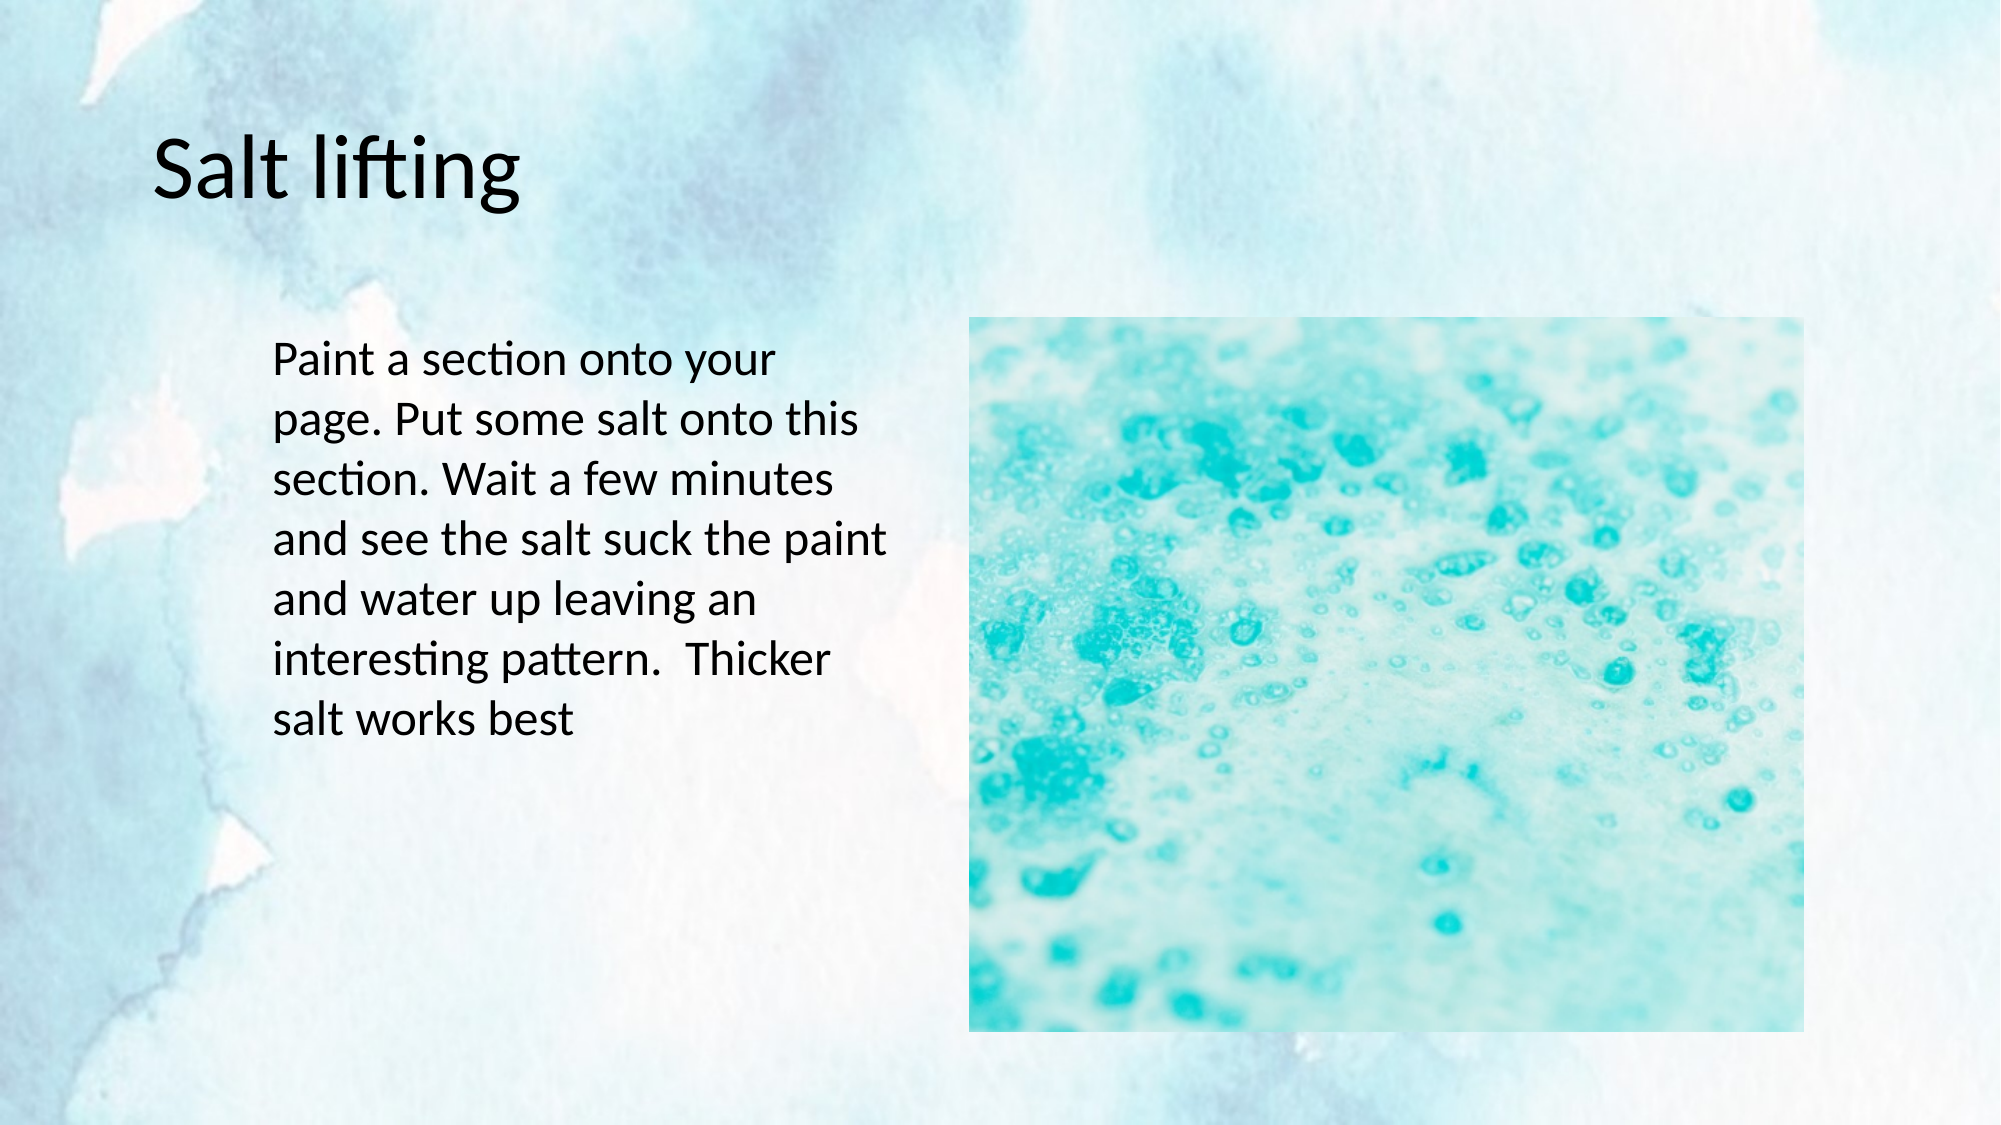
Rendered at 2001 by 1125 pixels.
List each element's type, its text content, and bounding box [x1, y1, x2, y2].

title Salt lifting [137, 59, 1863, 278]
picture [0, 0, 2001, 1125]
text_box Paint a section onto your page. Put some salt onto this section. Wait a few minutes and see the salt suck the paint and water up leaving an interesting pattern. Thicker salt works best [257, 317, 905, 753]
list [968, 317, 1804, 1032]
